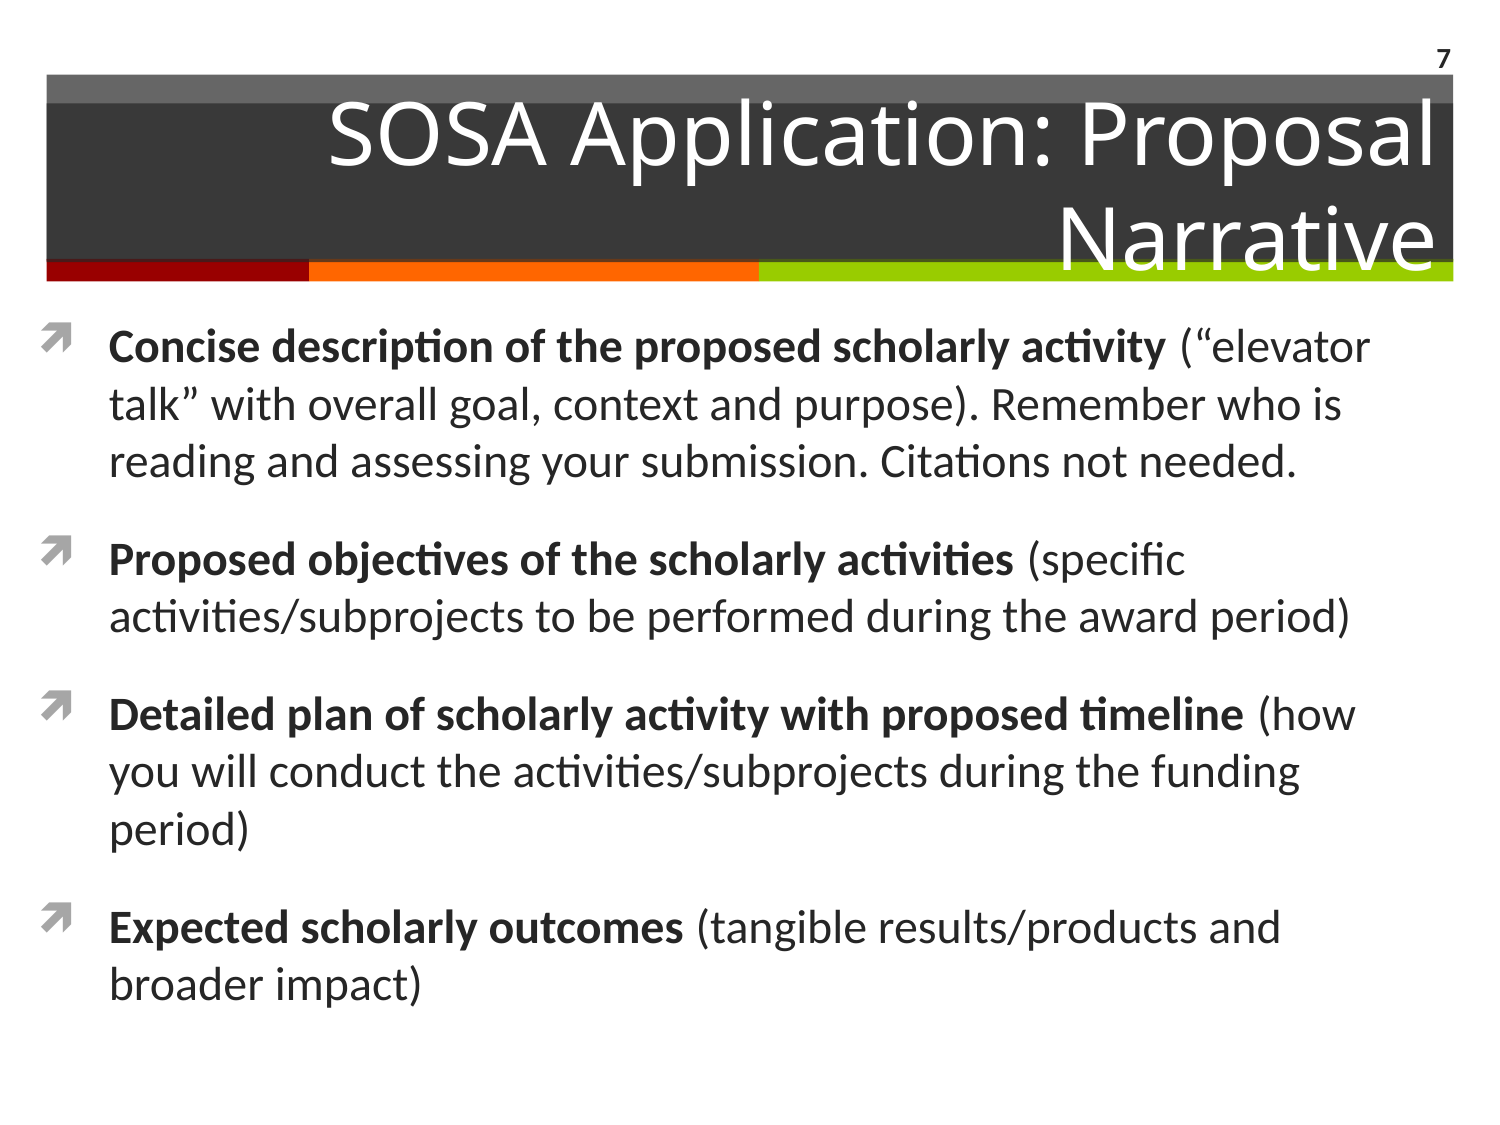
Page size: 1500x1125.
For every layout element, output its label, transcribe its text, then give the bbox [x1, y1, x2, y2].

list Concise description of the proposed scholarly activity (“elevator talk” with overall goal, context and purpose). Remember who is reading and assessing your submission. Citations not needed. Proposed objectives of the scholarly activities (specific activities/subprojects to be performed during the award period) Detailed plan of scholarly activity with proposed timeline (how you will conduct the activities/subprojects during the funding period) Expected scholarly outcomes (tangible results/products and broader impact) [22, 306, 1408, 1107]
title SOSA Application: Proposal Narrative [46, 103, 1454, 263]
slide_number 7 [1362, 27, 1466, 87]
